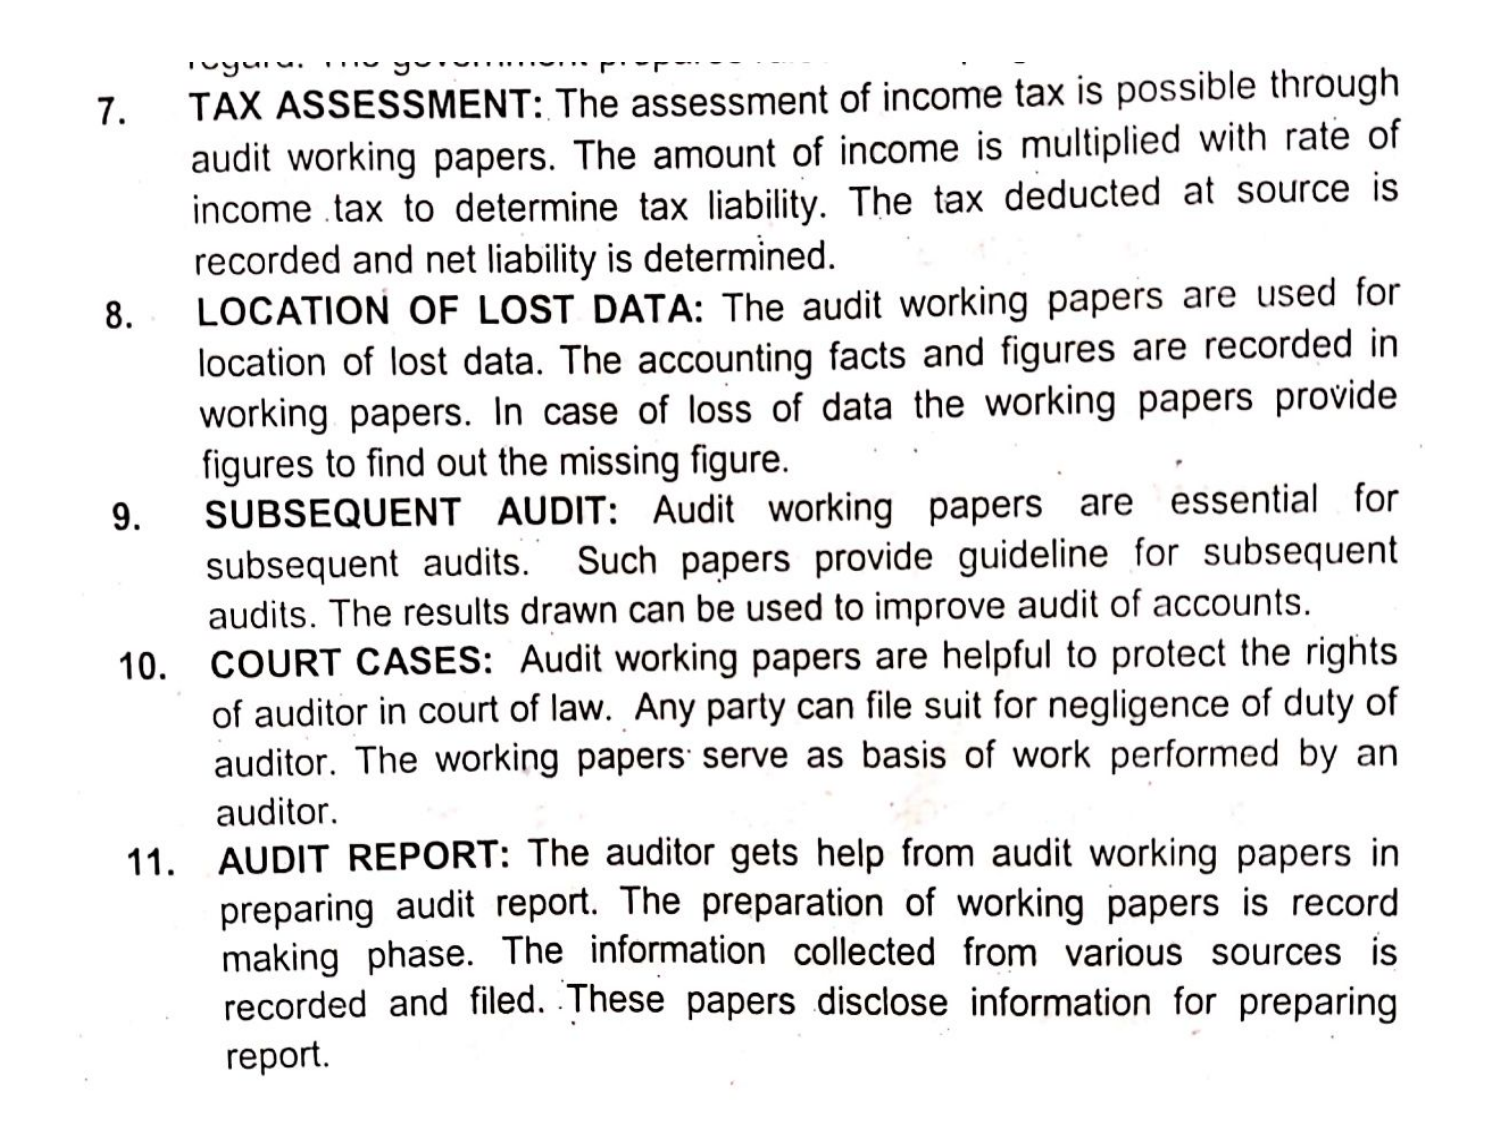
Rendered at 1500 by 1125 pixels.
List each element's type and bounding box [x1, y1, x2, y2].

list [74, 62, 1426, 1101]
